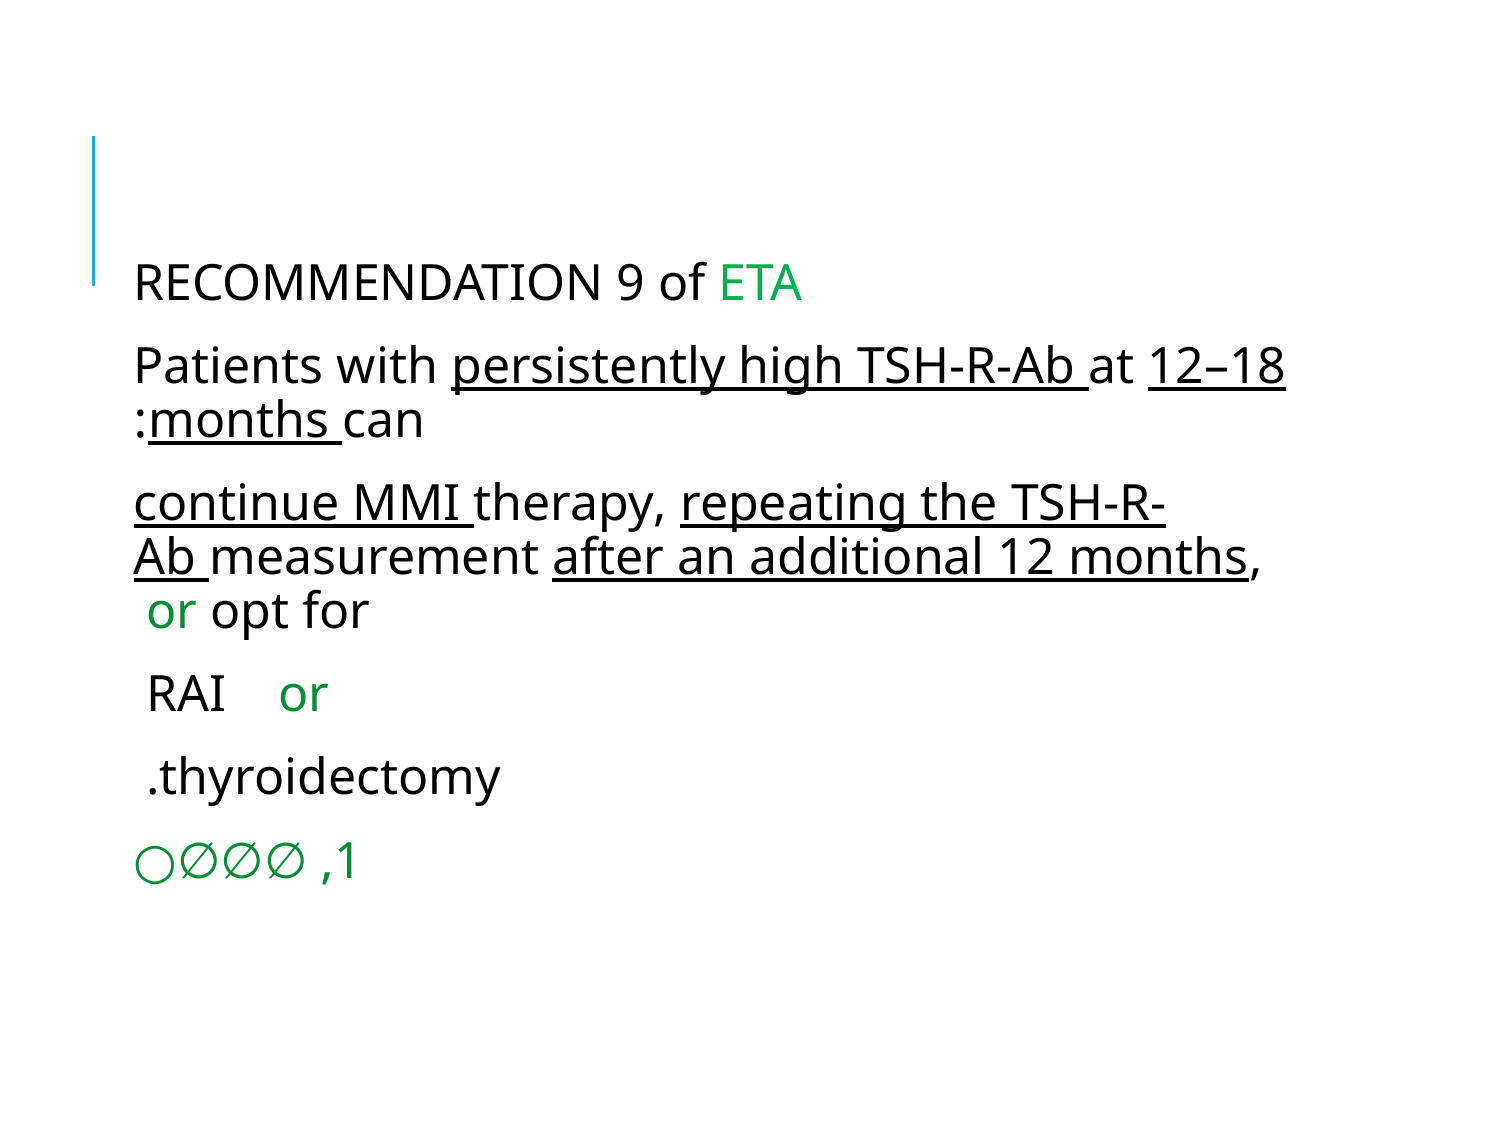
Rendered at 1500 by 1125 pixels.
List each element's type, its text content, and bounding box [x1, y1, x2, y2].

list RECOMMENDATION 9 of ETA Patients with persistently high TSH-R-Ab at 12–18 months can: continue MMI therapy, repeating the TSH-R-Ab measurement after an additional 12 months, or opt for RAI or thyroidectomy. 1, ∅∅∅○ [126, 249, 1322, 1035]
